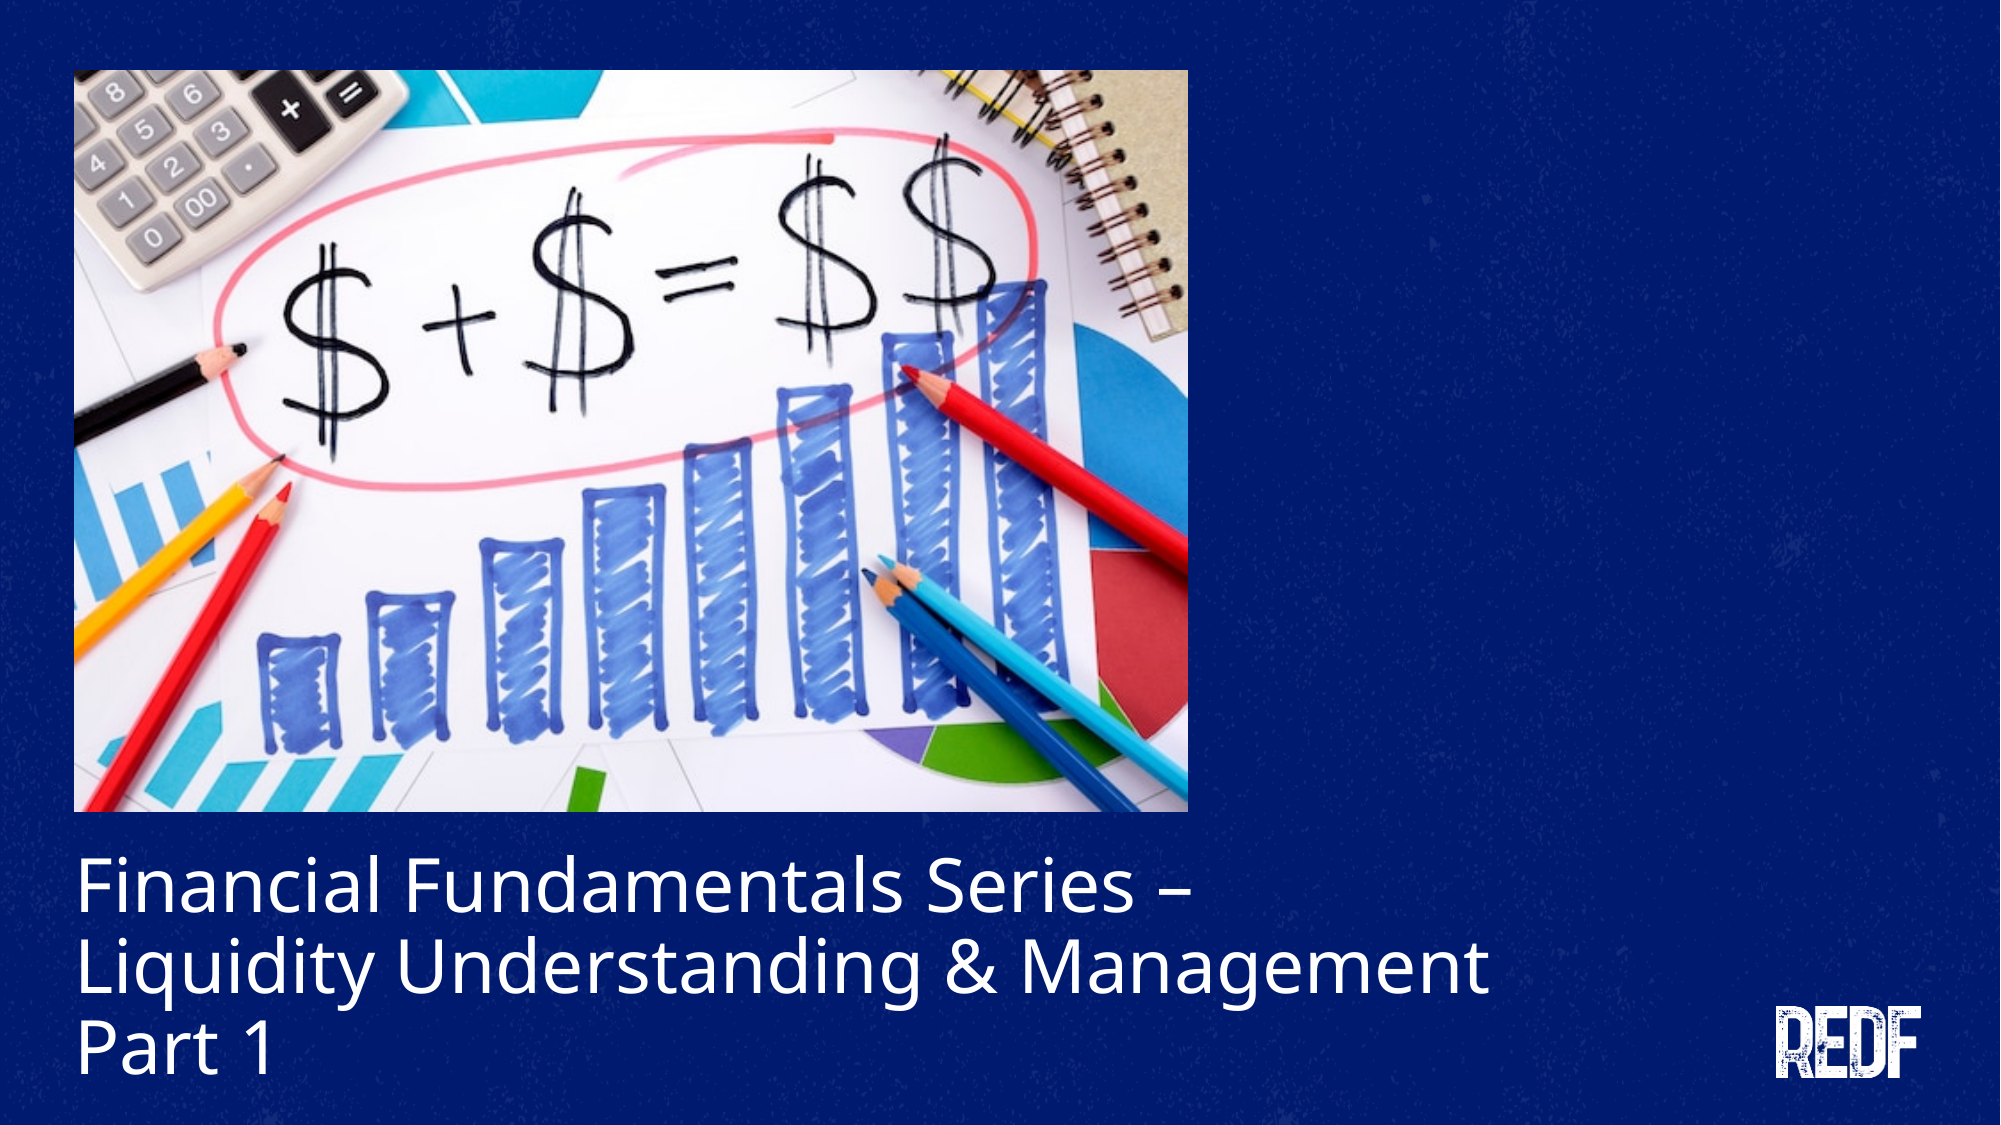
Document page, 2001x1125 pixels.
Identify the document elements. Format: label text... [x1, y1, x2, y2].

picture [74, 0, 1188, 927]
title Financial Fundamentals Series – Liquidity Understanding & Management Part 1 [74, 927, 1509, 1091]
